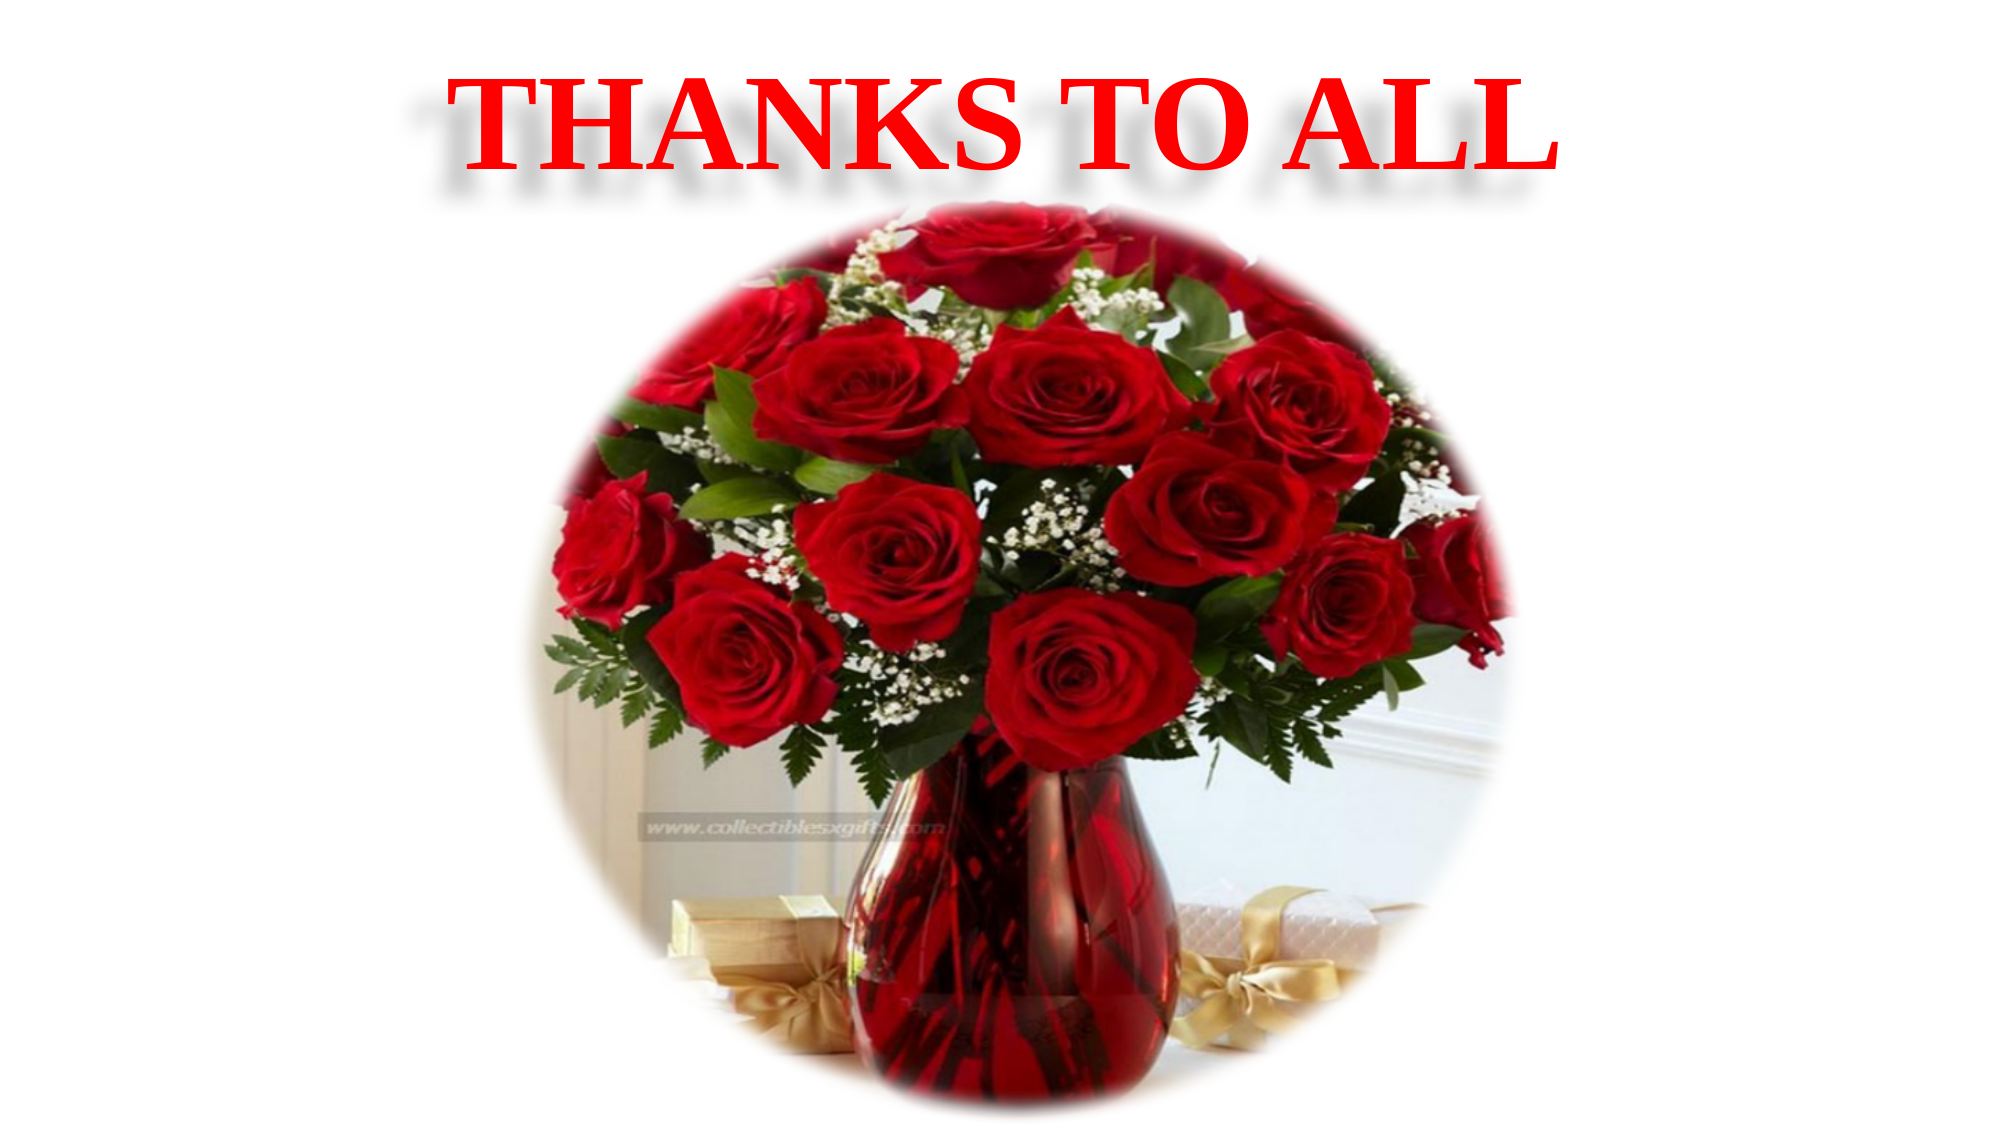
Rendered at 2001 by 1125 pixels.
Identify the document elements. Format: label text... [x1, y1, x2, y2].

picture [512, 187, 1527, 1125]
text_box THANKS TO ALL [299, 24, 1713, 205]
